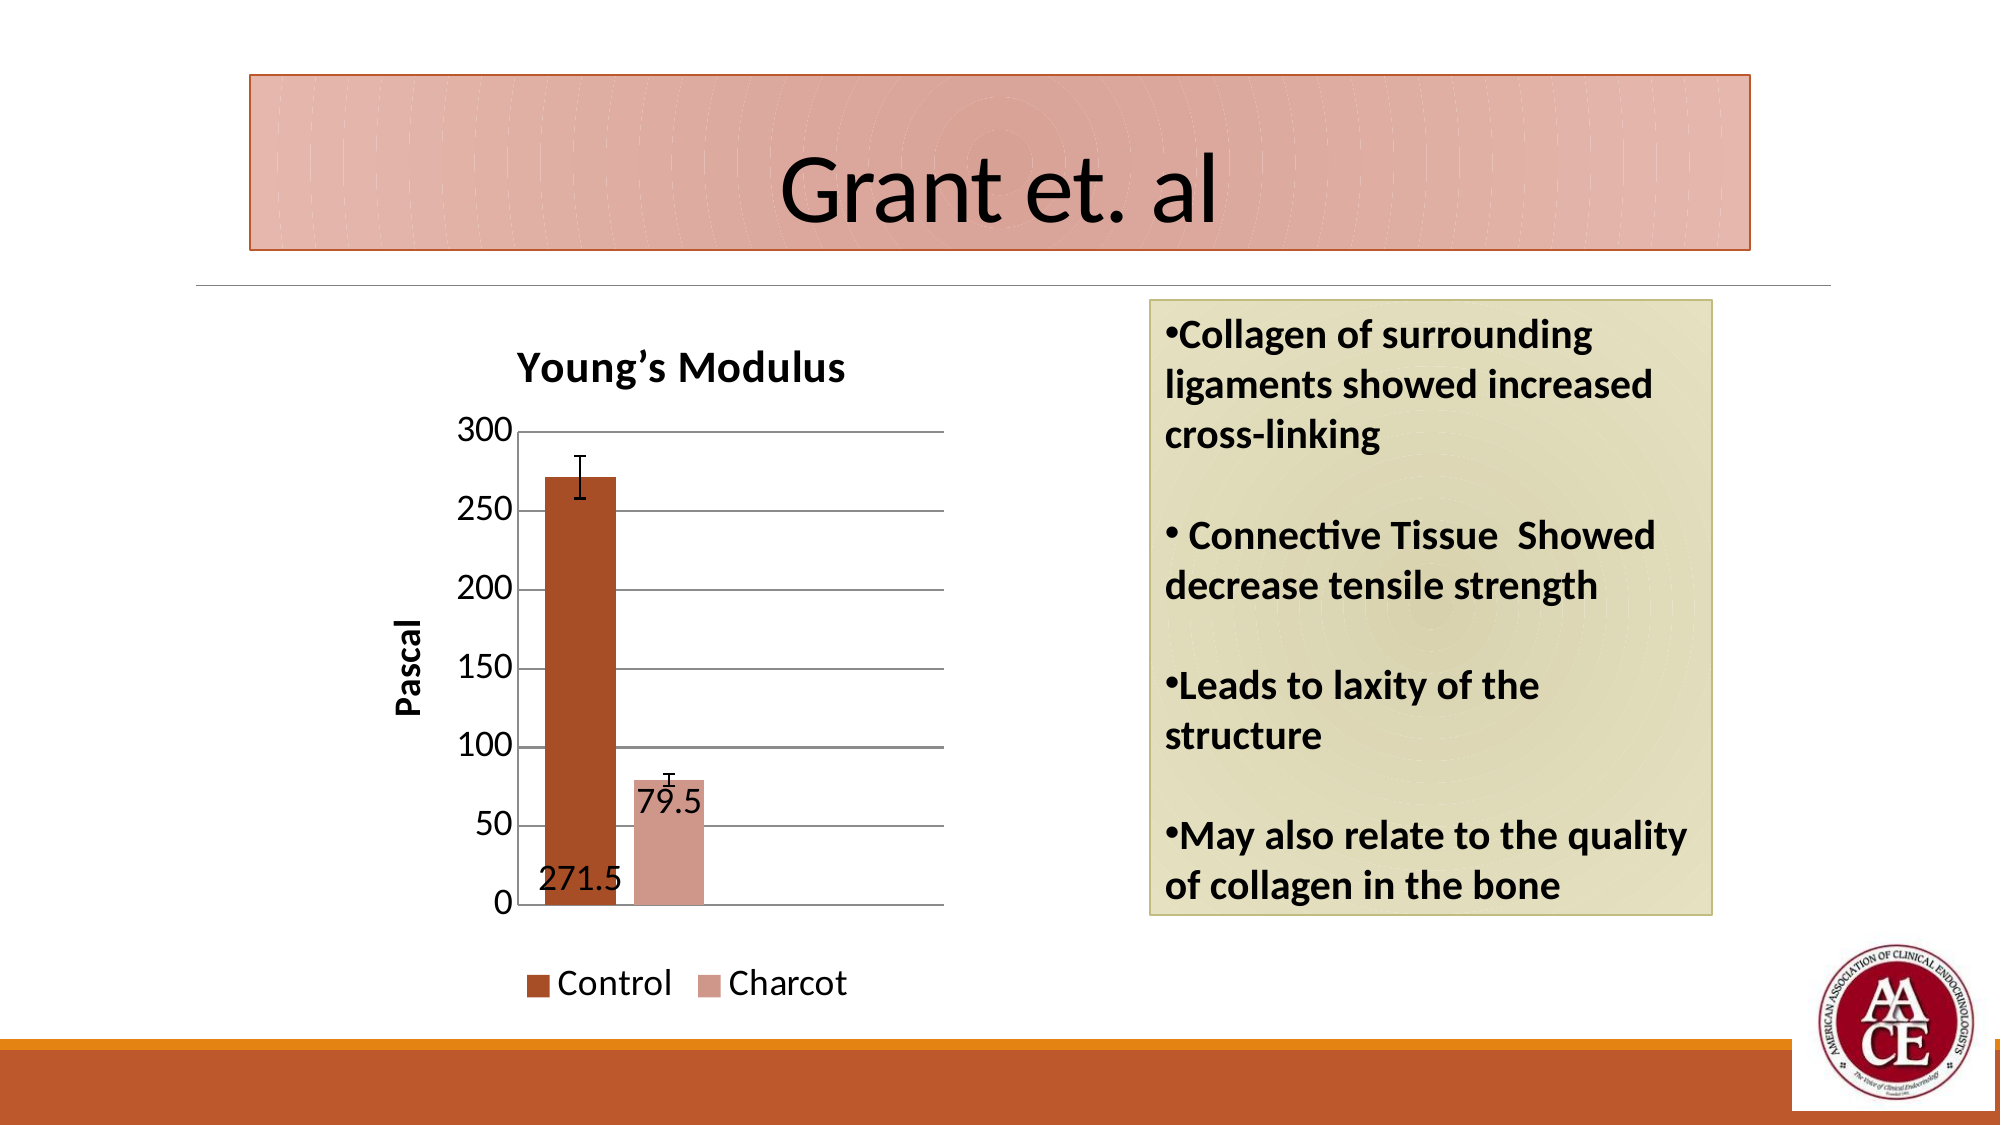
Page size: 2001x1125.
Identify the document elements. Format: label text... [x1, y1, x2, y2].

title Grant et. al [249, 74, 1751, 251]
chart [299, 311, 1076, 1013]
picture [1791, 932, 1996, 1111]
text_box Collagen of surrounding ligaments showed increased cross-linking Connective Tissue Showed decrease tensile strength Leads to laxity of the structure May also relate to the quality of collagen in the bone [1149, 299, 1713, 916]
